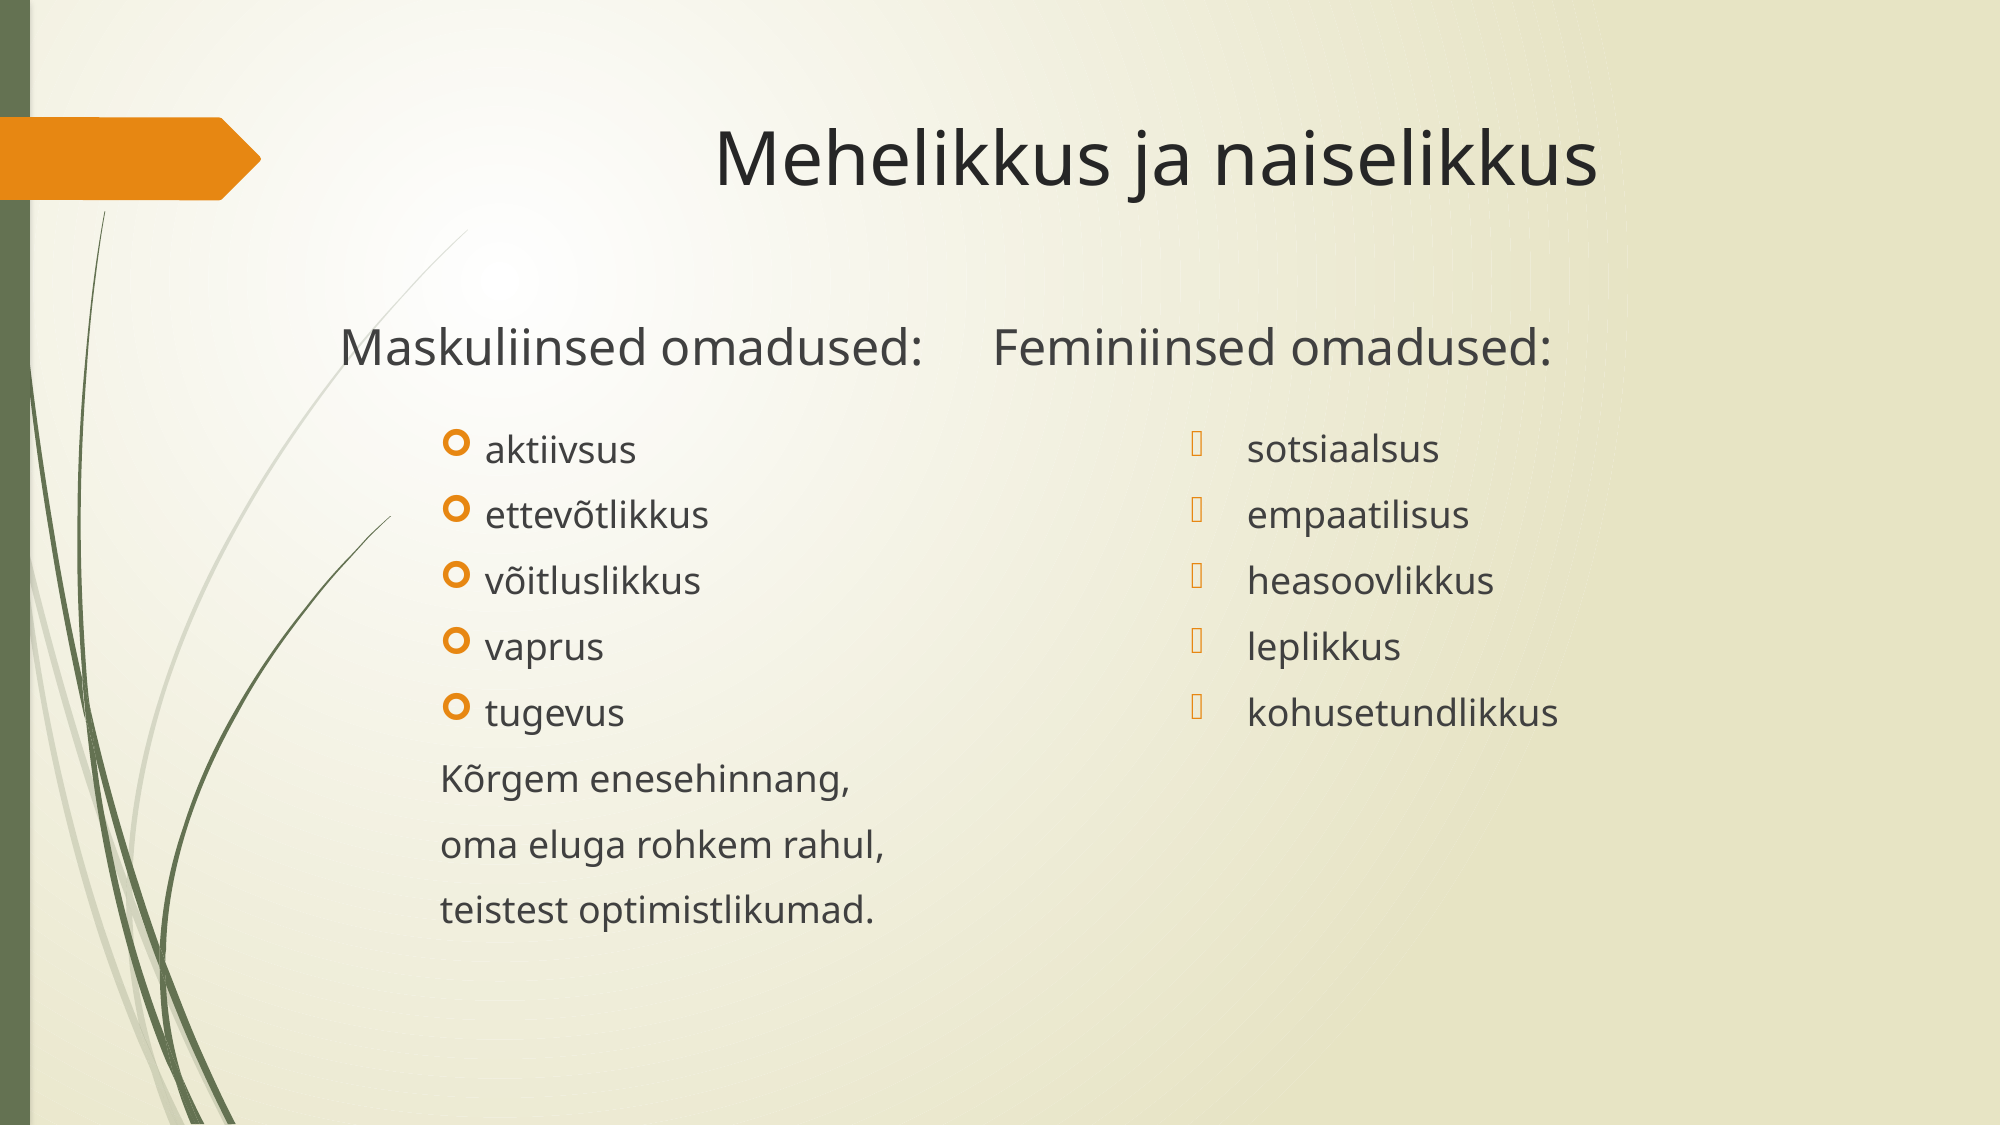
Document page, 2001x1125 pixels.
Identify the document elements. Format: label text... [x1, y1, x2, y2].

list sotsiaalsus empaatilisus heasoovlikkus leplikkus kohusetundlikkus [1175, 417, 1888, 968]
list Feminiinsed omadused: [977, 283, 1584, 384]
list aktiivsus ettevõtlikkus võitluslikkus vaprus tugevus Kõrgem enesehinnang, oma eluga rohkem rahul, teistest optimistlikumad. [424, 418, 1138, 969]
title Mehelikkus ja naiselikkus [425, 102, 1888, 313]
list Maskuliinsed omadused: [324, 257, 953, 384]
